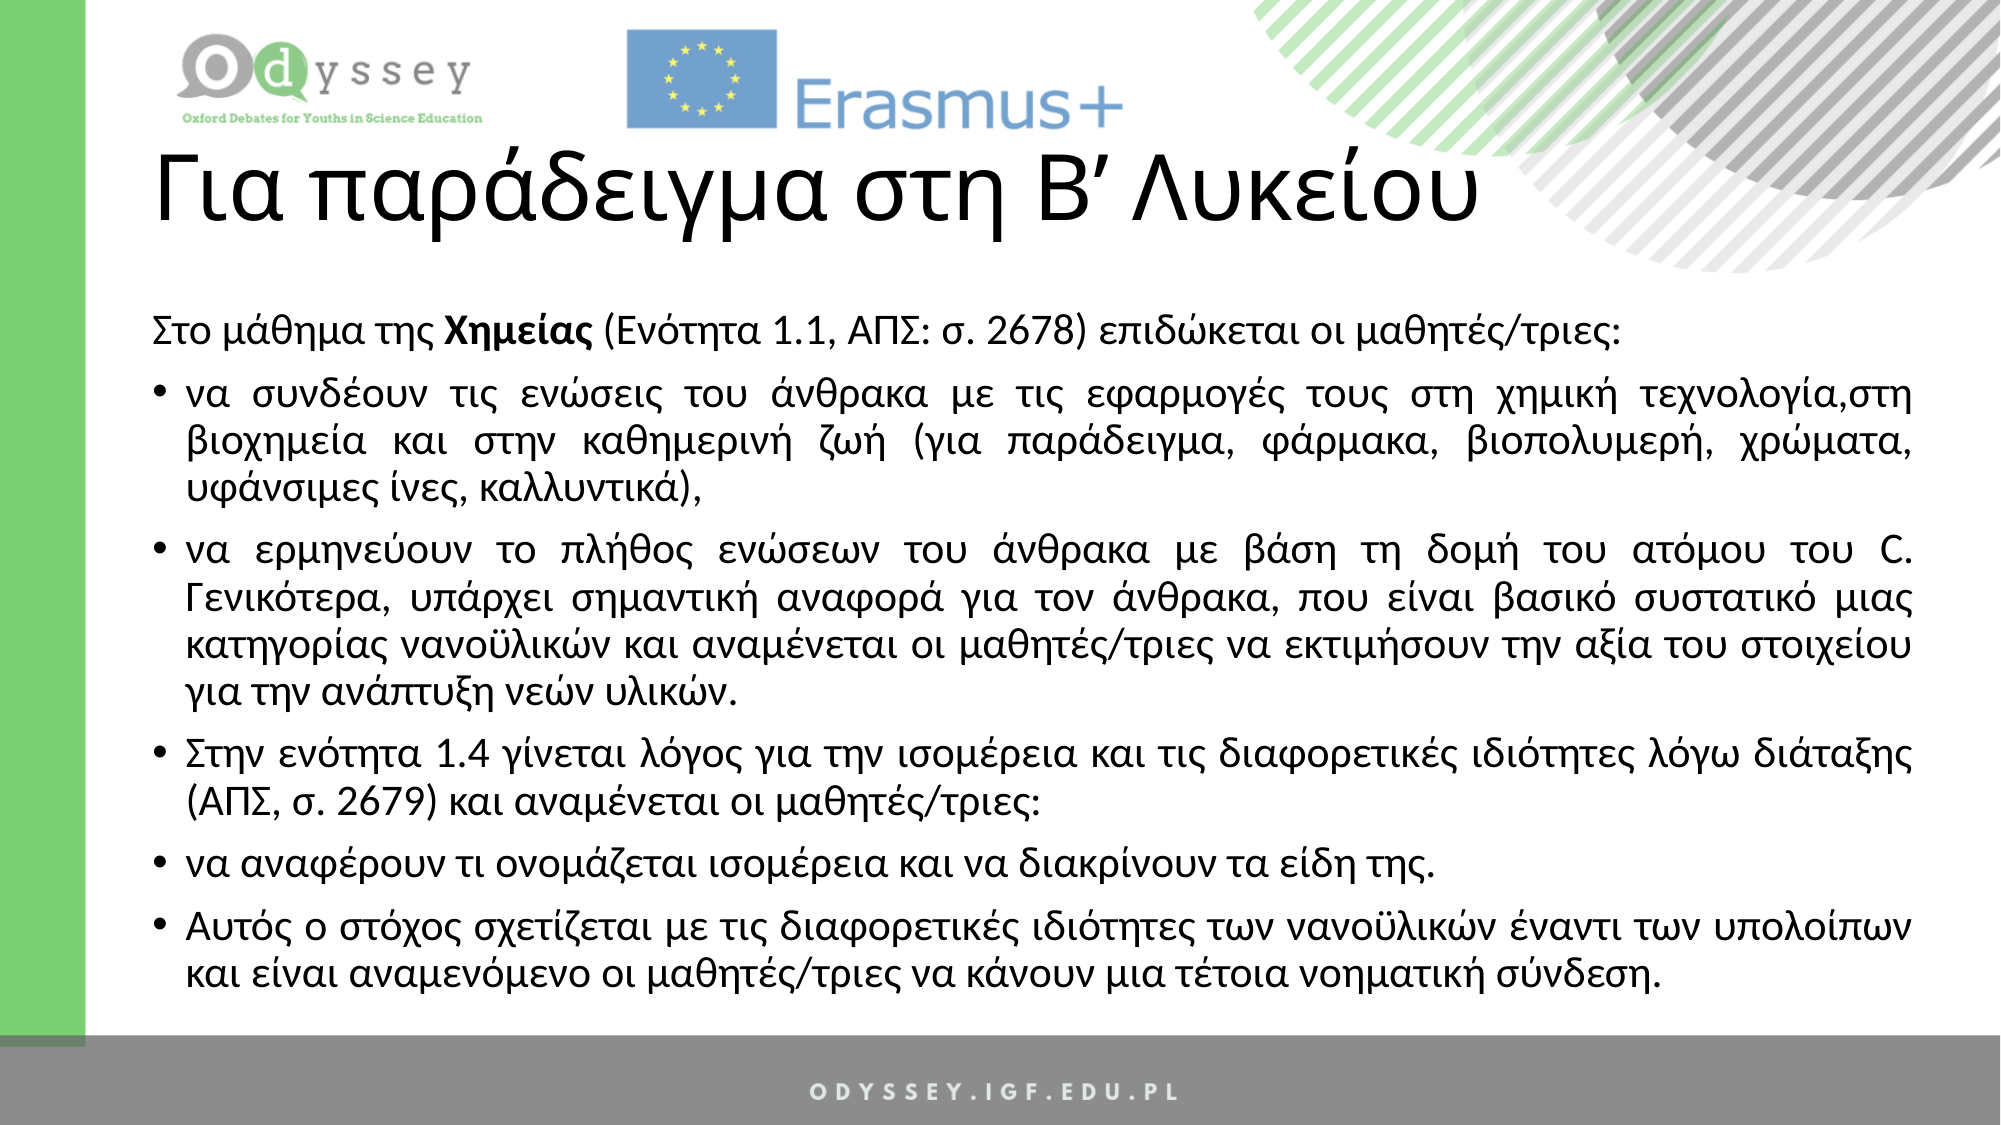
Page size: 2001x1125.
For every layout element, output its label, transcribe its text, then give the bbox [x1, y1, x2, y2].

picture [0, 0, 2001, 1125]
title Για παράδειγμα στη Β’ Λυκείου [137, 82, 1863, 299]
list Στο μάθημα της Χημείας (Ενότητα 1.1, ΑΠΣ: σ. 2678) επιδώκεται οι μαθητές/τριες: να συνδέουν τις ενώσεις του άνθρακα με τις εφαρμογές τους στη χημική τεχνολογία,στη βιοχημεία και στην καθημερινή ζωή (για παράδειγμα, φάρμακα, βιοπολυμερή, χρώματα, υφάνσιμες ίνες, καλλυντικά), να ερμηνεύουν το πλήθος ενώσεων του άνθρακα με βάση τη δομή του ατόμου του C. Γενικότερα, υπάρχει σημαντική αναφορά για τον άνθρακα, που είναι βασικό συστατικό μιας κατηγορίας νανοϋλικών και αναμένεται οι μαθητές/τριες να εκτιμήσουν την αξία του στοιχείου για την ανάπτυξη νεών υλικών. Στην ενότητα 1.4 γίνεται λόγος για την ισομέρεια και τις διαφορετικές ιδιότητες λόγω διάταξης (ΑΠΣ, σ. 2679) και αναμένεται οι μαθητές/τριες: να αναφέρουν τι ονομάζεται ισομέρεια και να διακρίνουν τα είδη της. Αυτός ο στόχος σχετίζεται με τις διαφορετικές ιδιότητες των νανοϋλικών έναντι των υπολοίπων και είναι αναμενόμενο οι μαθητές/τριες να κάνουν μια τέτοια νοηματική σύνδεση. [137, 299, 1930, 1014]
